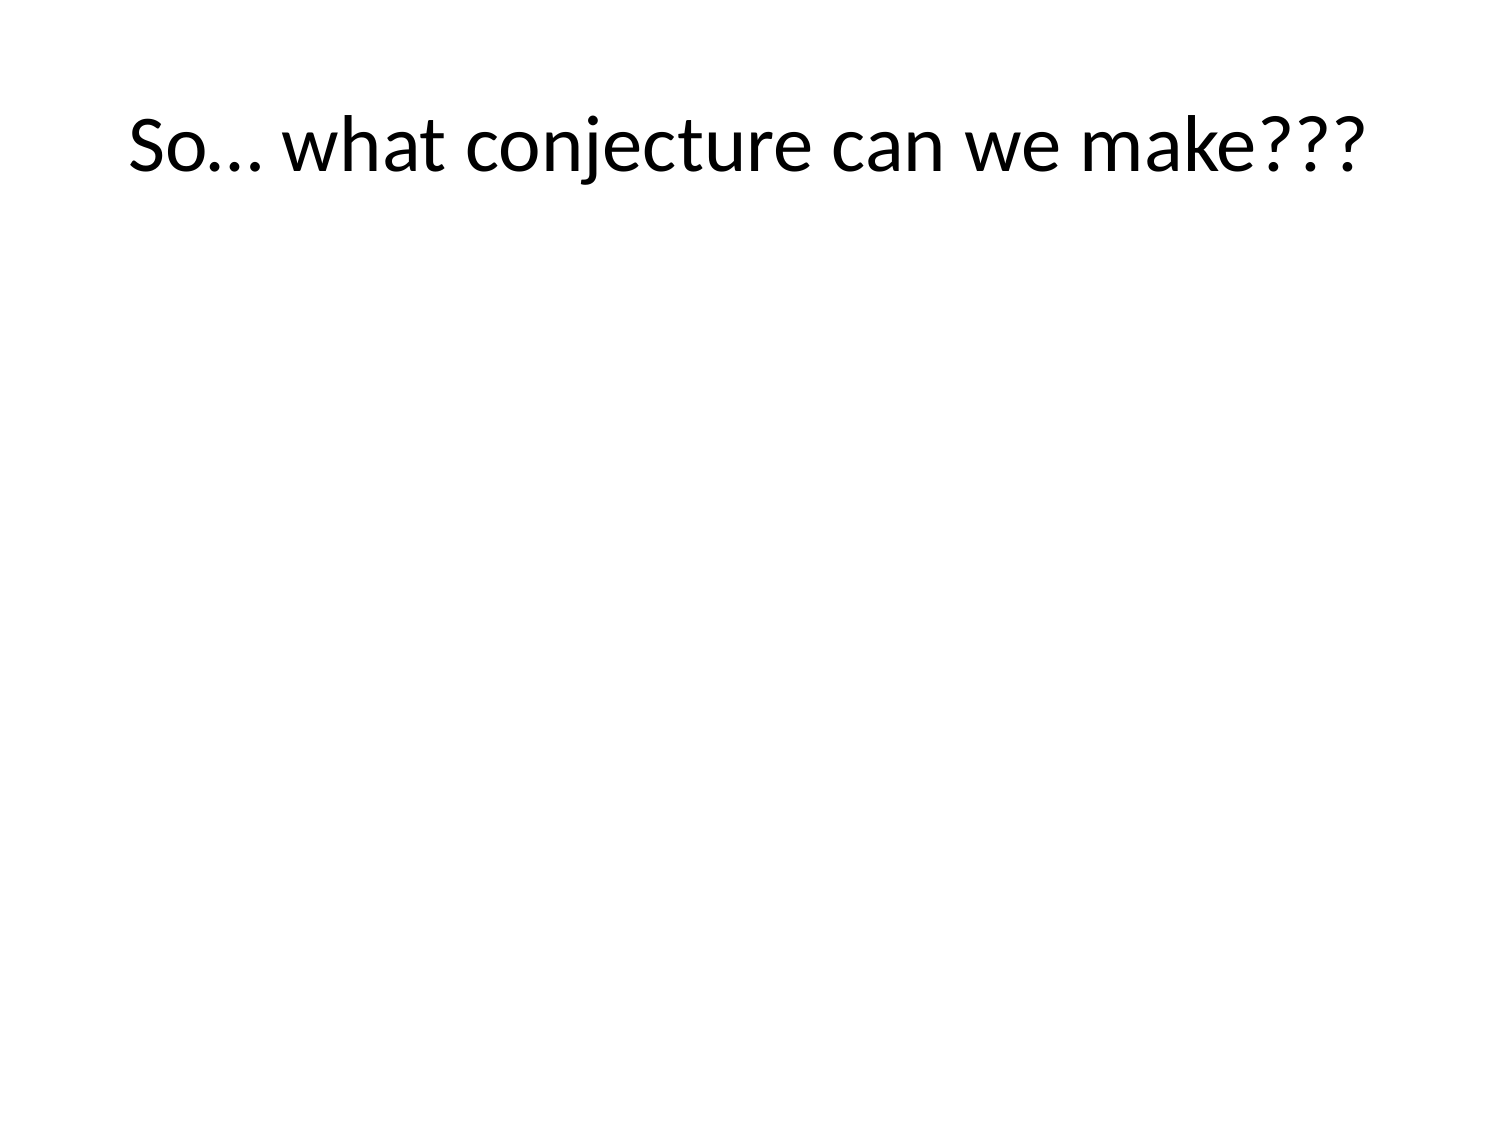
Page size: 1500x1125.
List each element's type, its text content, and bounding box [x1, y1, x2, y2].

title So… what conjecture can we make??? [75, 45, 1425, 233]
